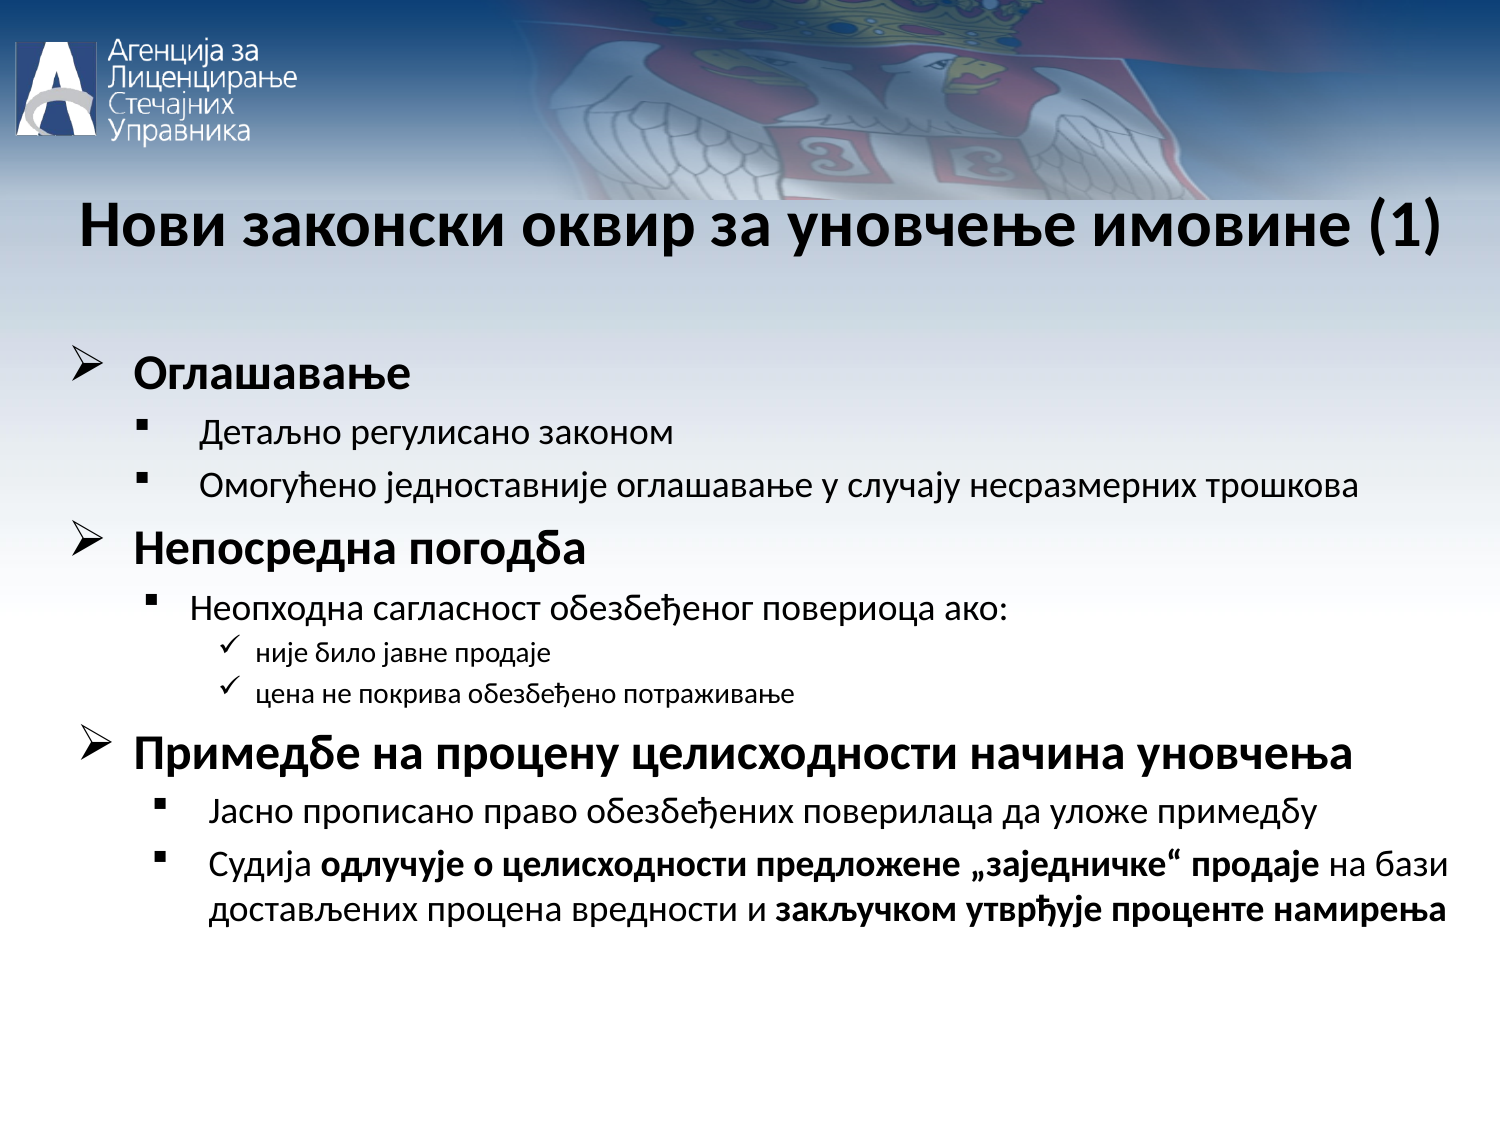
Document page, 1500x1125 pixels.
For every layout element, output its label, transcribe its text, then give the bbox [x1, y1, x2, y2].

picture [0, 0, 1500, 1113]
list Нови законски оквир за уновчење имовине (1) Оглашавање Детаљно регулисано законом Омогућено једноставније оглашавање у случају несразмерних трошкова Непосредна погодба Неопходна сагласност обезбеђеног повериоца ако: није било јавне продаје цена не покрива обезбеђено потраживање Примедбе на процену целисходности начина уновчења Јасно прописано право обезбеђених поверилаца да уложе примедбу Судија одлучује о целисходности предложене „заједничке“ продаје на бази достављених процена вредности и закључком утврђује проценте намирења [53, 172, 1471, 1047]
